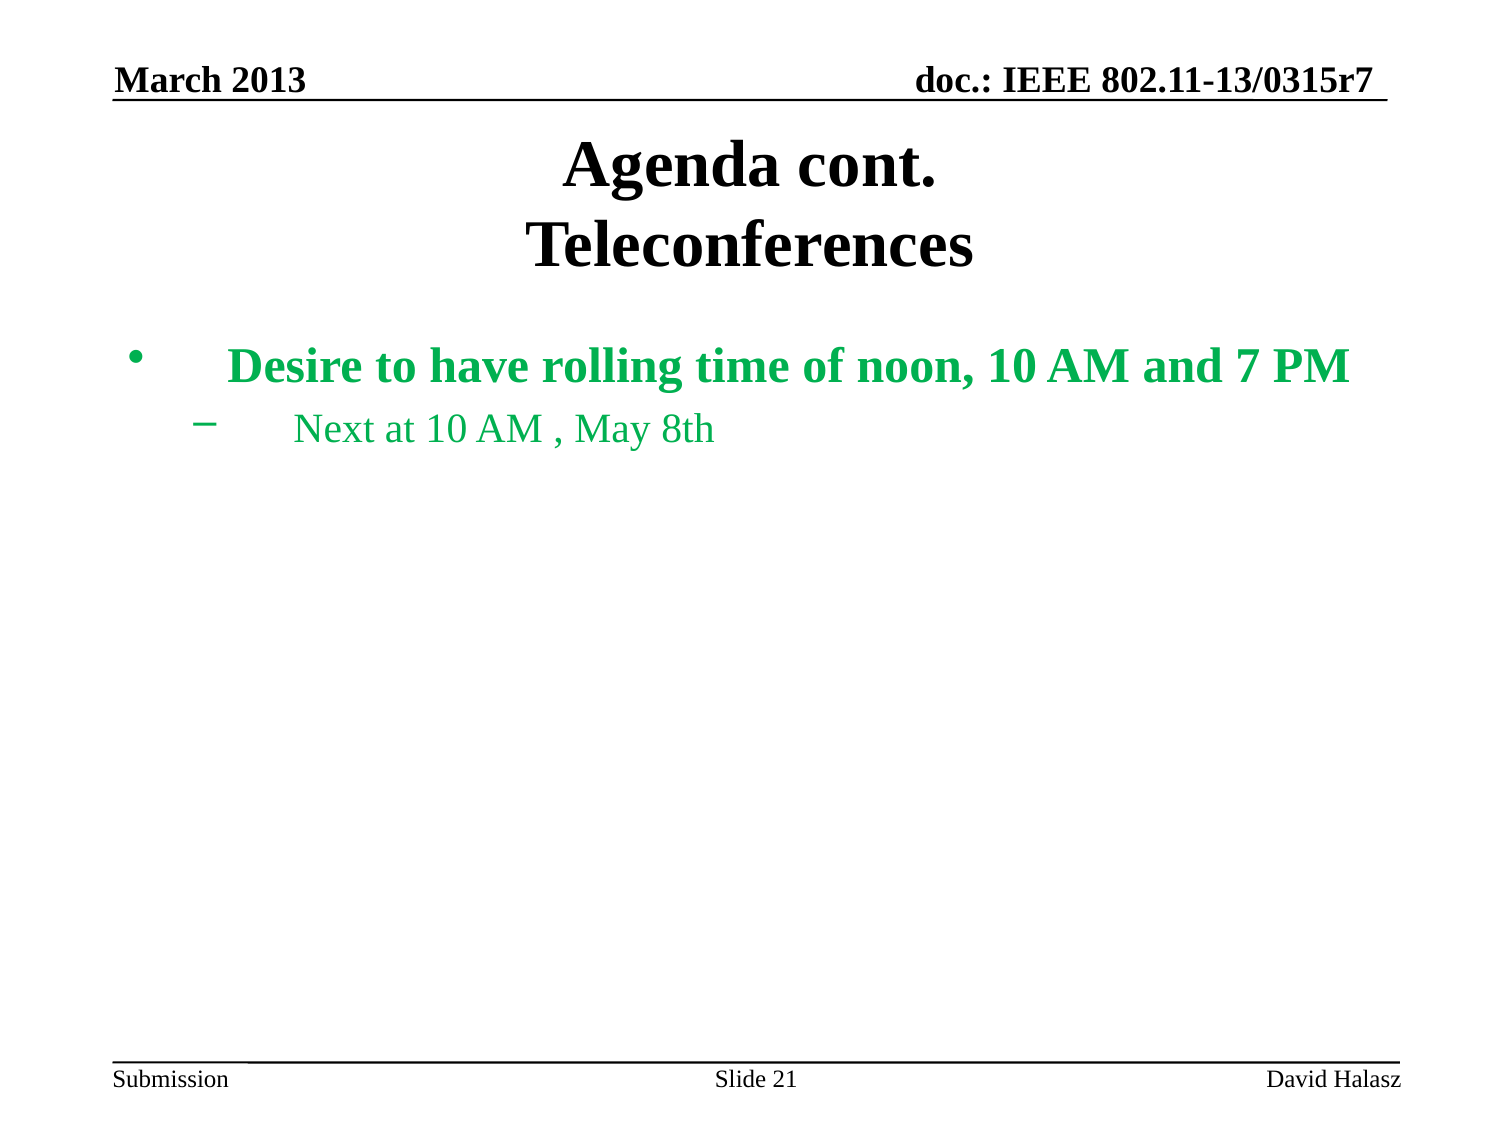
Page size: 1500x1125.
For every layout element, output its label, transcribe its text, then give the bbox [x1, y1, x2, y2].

title Agenda cont. Teleconferences [112, 112, 1388, 288]
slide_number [114, 54, 333, 101]
slide_number Slide 21 [712, 1061, 800, 1093]
list Desire to have rolling time of noon, 10 AM and 7 PM Next at 10 AM , May 8th [112, 324, 1388, 1001]
footer David Halasz [1264, 1061, 1402, 1093]
